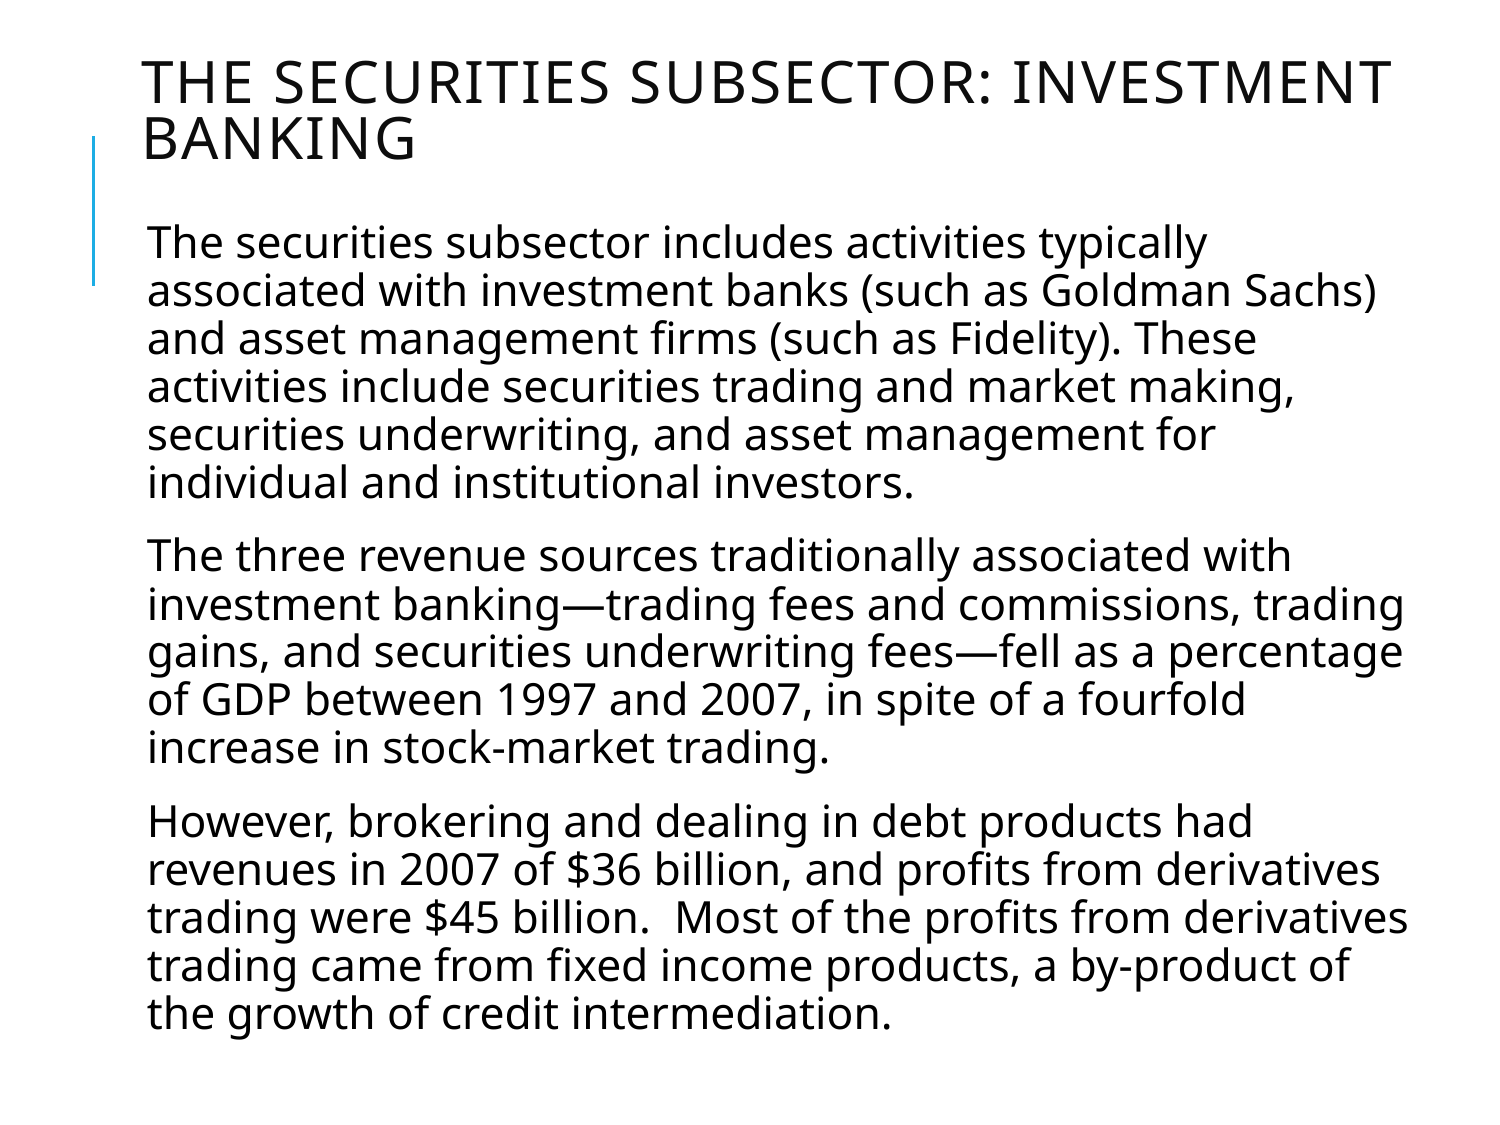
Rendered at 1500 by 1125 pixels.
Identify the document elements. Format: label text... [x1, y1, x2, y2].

list The securities subsector includes activities typically associated with investment banks (such as Goldman Sachs) and asset management firms (such as Fidelity). These activities include securities trading and market making, securities underwriting, and asset management for individual and institutional investors. The three revenue sources traditionally associated with investment banking—trading fees and commissions, trading gains, and securities underwriting fees—fell as a percentage of GDP between 1997 and 2007, in spite of a fourfold increase in stock-market trading. However, brokering and dealing in debt products had revenues in 2007 of $36 billion, and profits from derivatives trading were $45 billion. Most of the profits from derivatives trading came from fixed income products, a by-product of the growth of credit intermediation. [126, 212, 1425, 1063]
title The securities subsector: investment banking [126, 50, 1475, 179]
